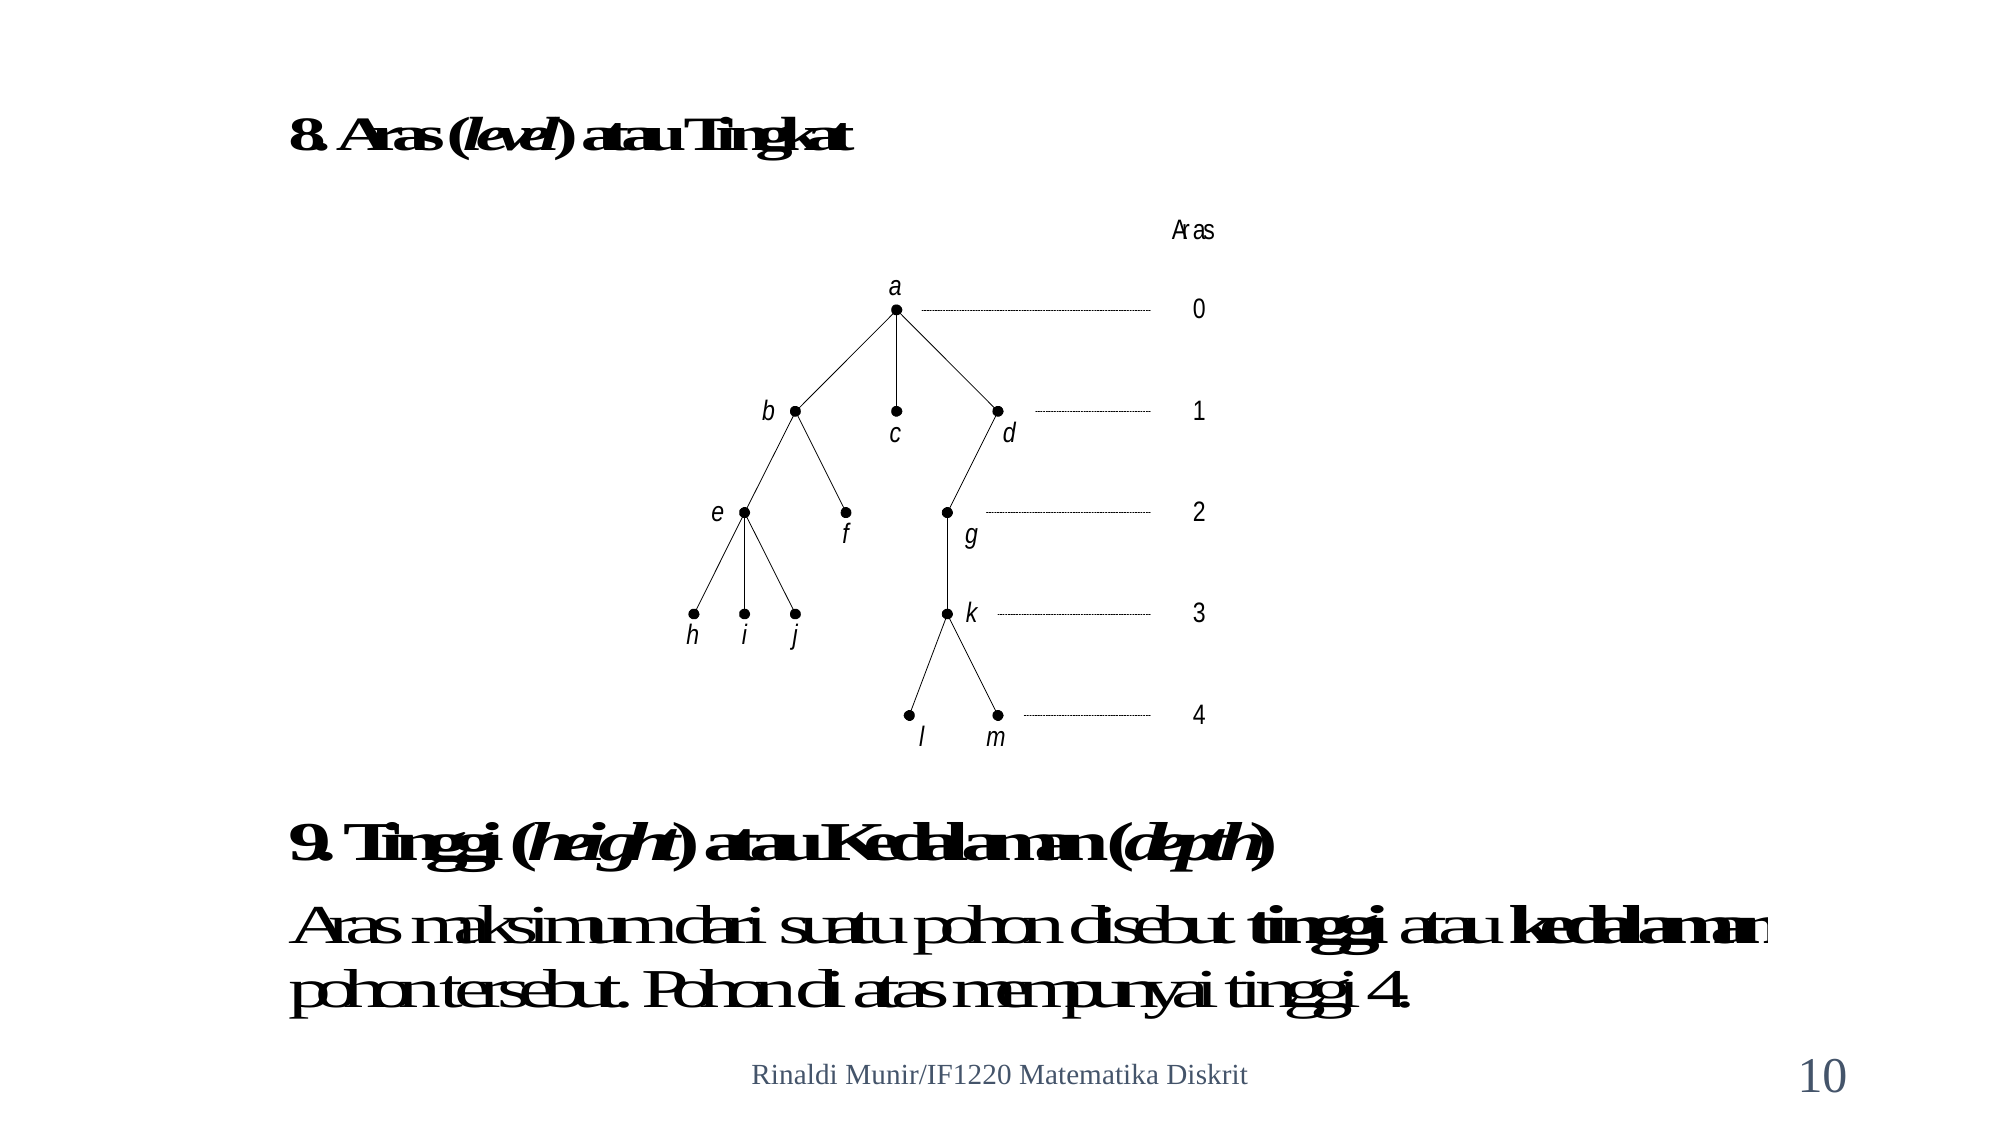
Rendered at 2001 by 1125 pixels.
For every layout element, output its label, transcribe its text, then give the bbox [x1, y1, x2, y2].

slide_number 10 [1412, 1042, 1863, 1103]
footer Rinaldi Munir/IF1220 Matematika Diskrit [662, 1042, 1338, 1103]
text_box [288, 106, 1768, 1019]
